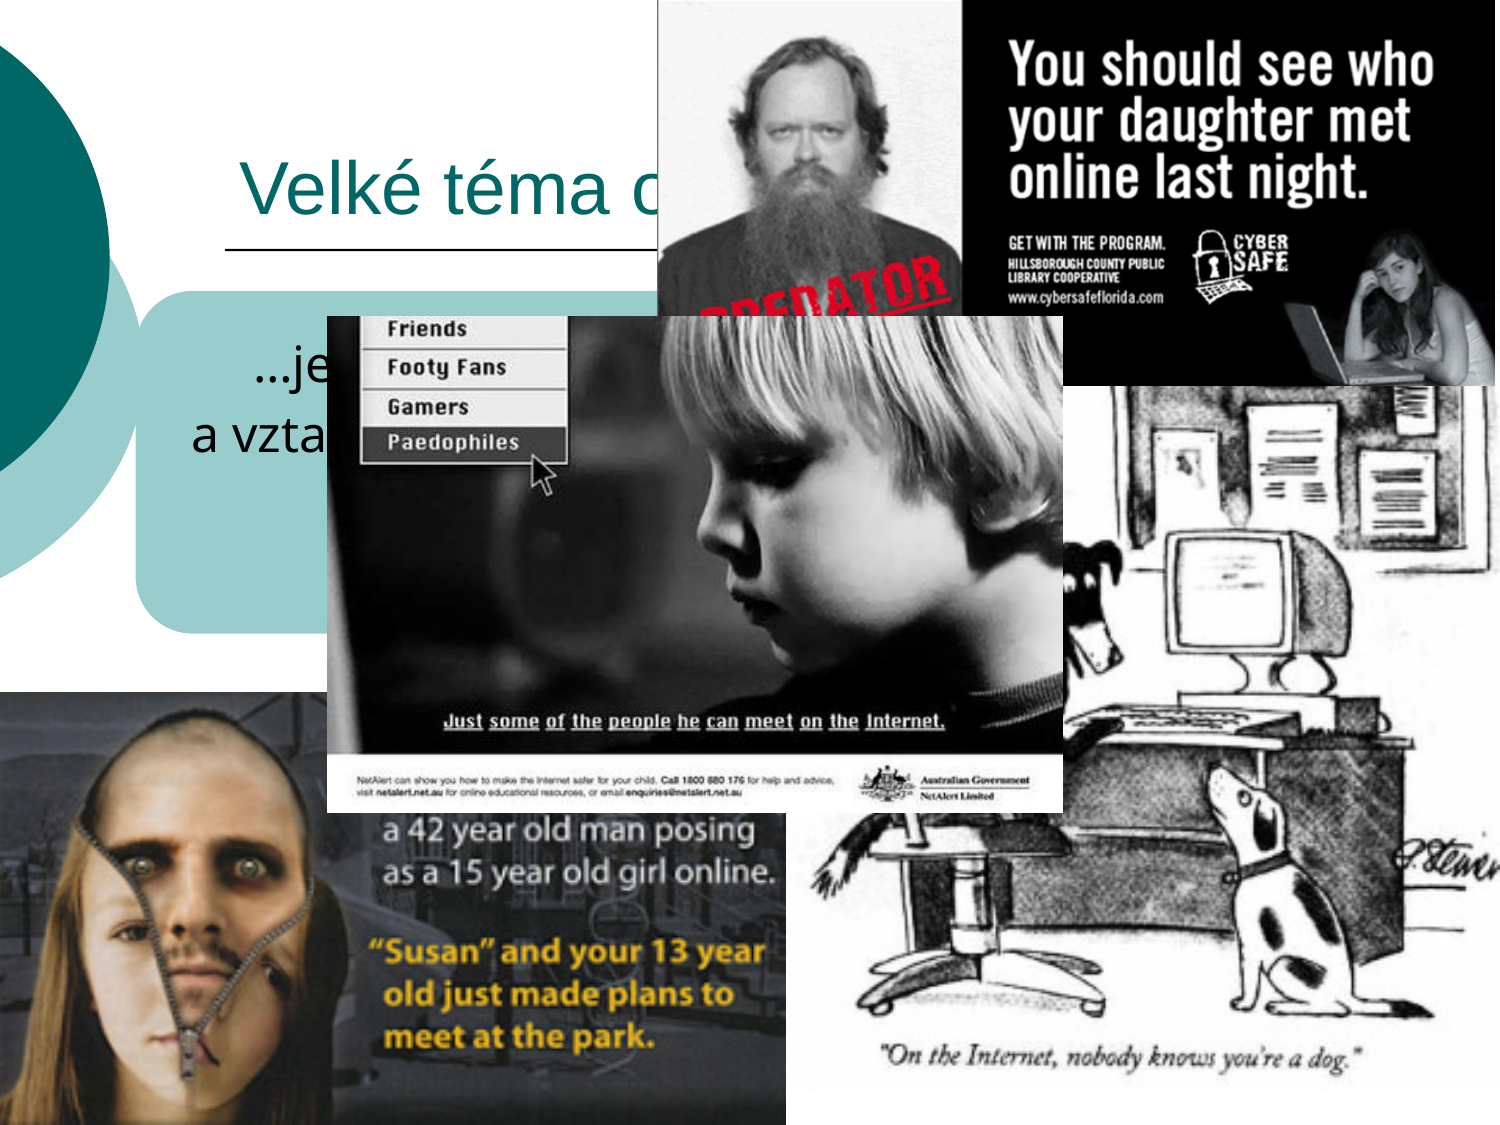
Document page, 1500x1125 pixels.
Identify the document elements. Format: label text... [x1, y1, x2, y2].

text_box …je komunikace a vztahy s neznámými lidmi [135, 290, 652, 634]
title Velké téma online vztahů… [224, 49, 652, 237]
picture [0, 0, 1500, 1125]
